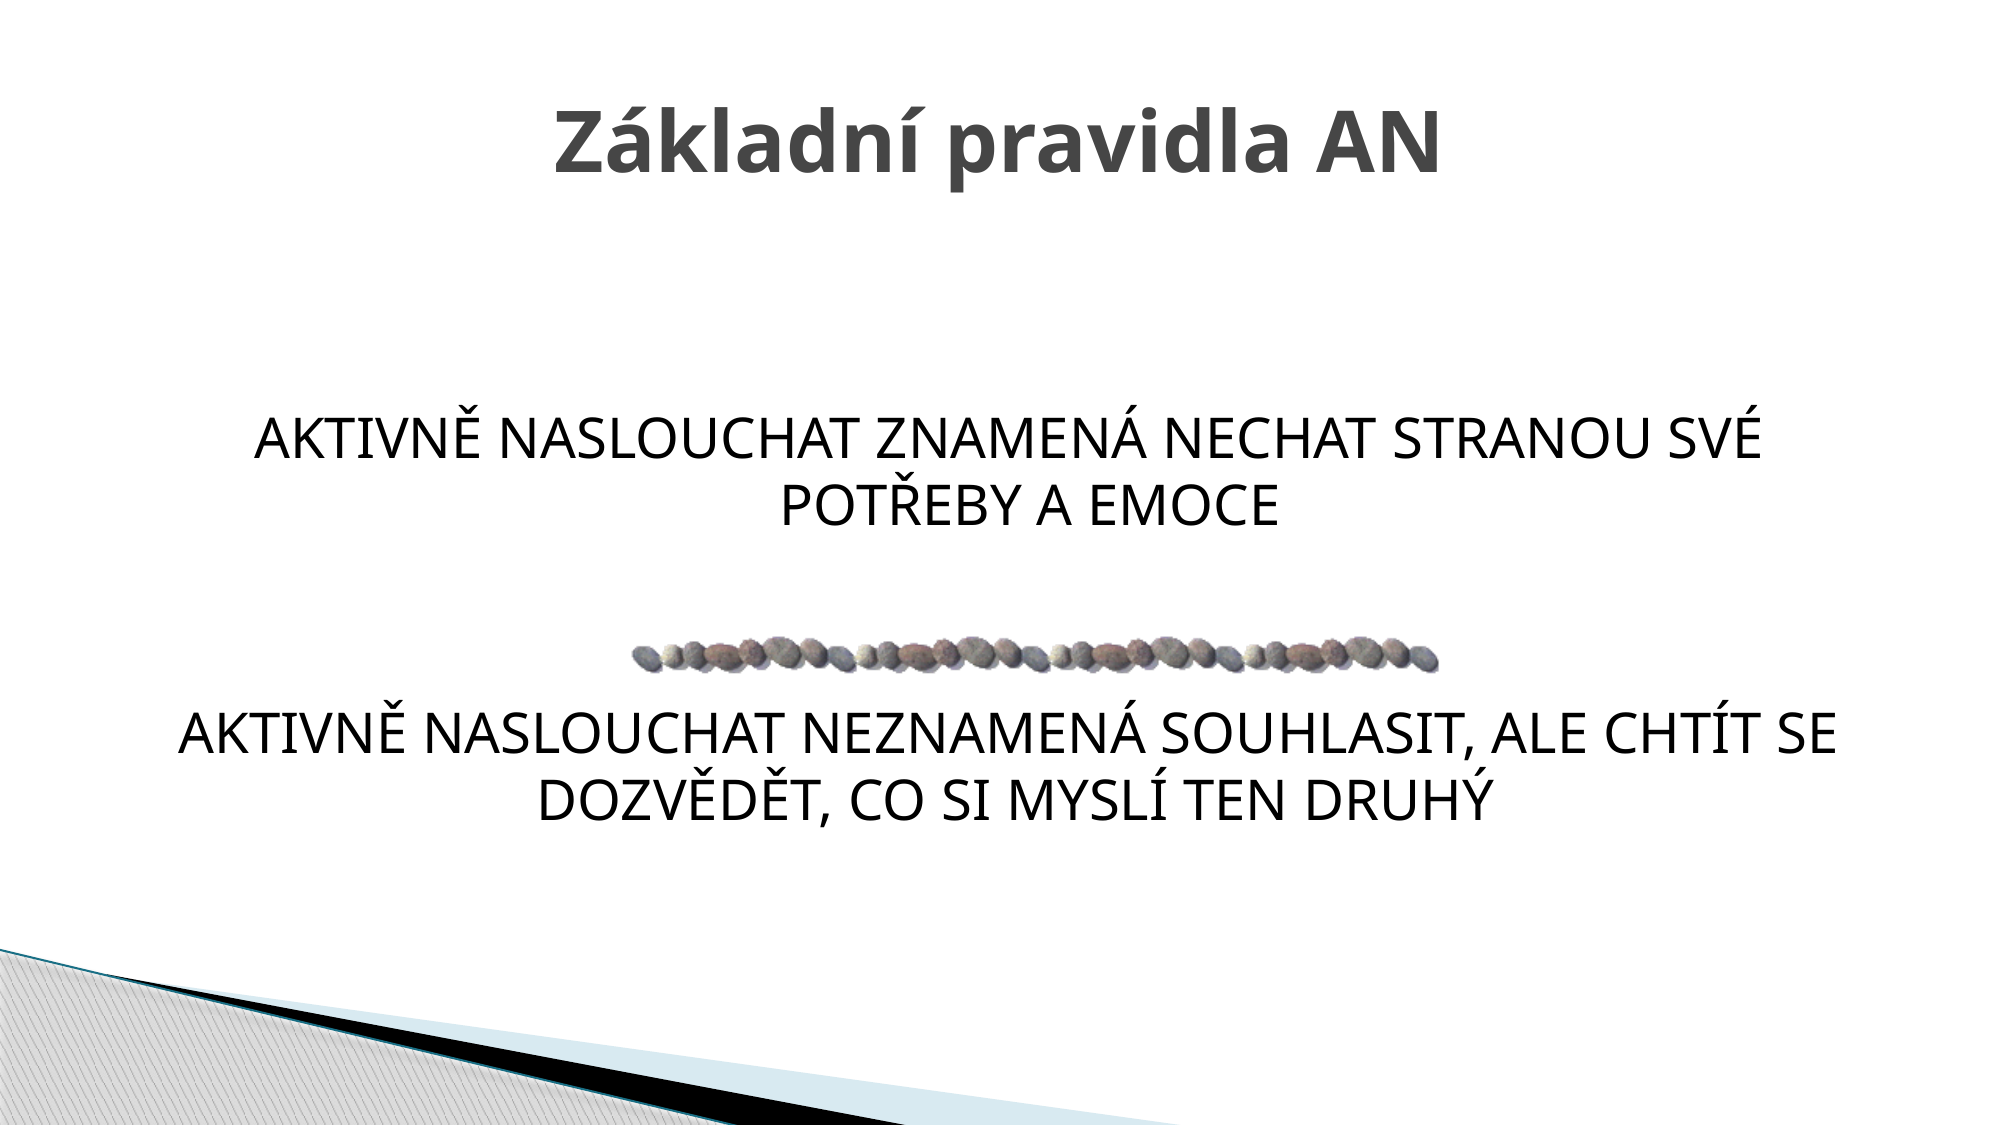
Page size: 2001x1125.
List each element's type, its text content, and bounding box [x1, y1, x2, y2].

picture [624, 632, 1451, 680]
list AKTIVNĚ NASLOUCHAT ZNAMENÁ NECHAT STRANOU SVÉ POTŘEBY A EMOCE AKTIVNĚ NASLOUCHAT NEZNAMENÁ SOUHLASIT, ALE CHTÍT SE DOZVĚDĚT, CO SI MYSLÍ TEN DRUHÝ [99, 243, 1900, 986]
title Základní pravidla AN [99, 45, 1900, 233]
